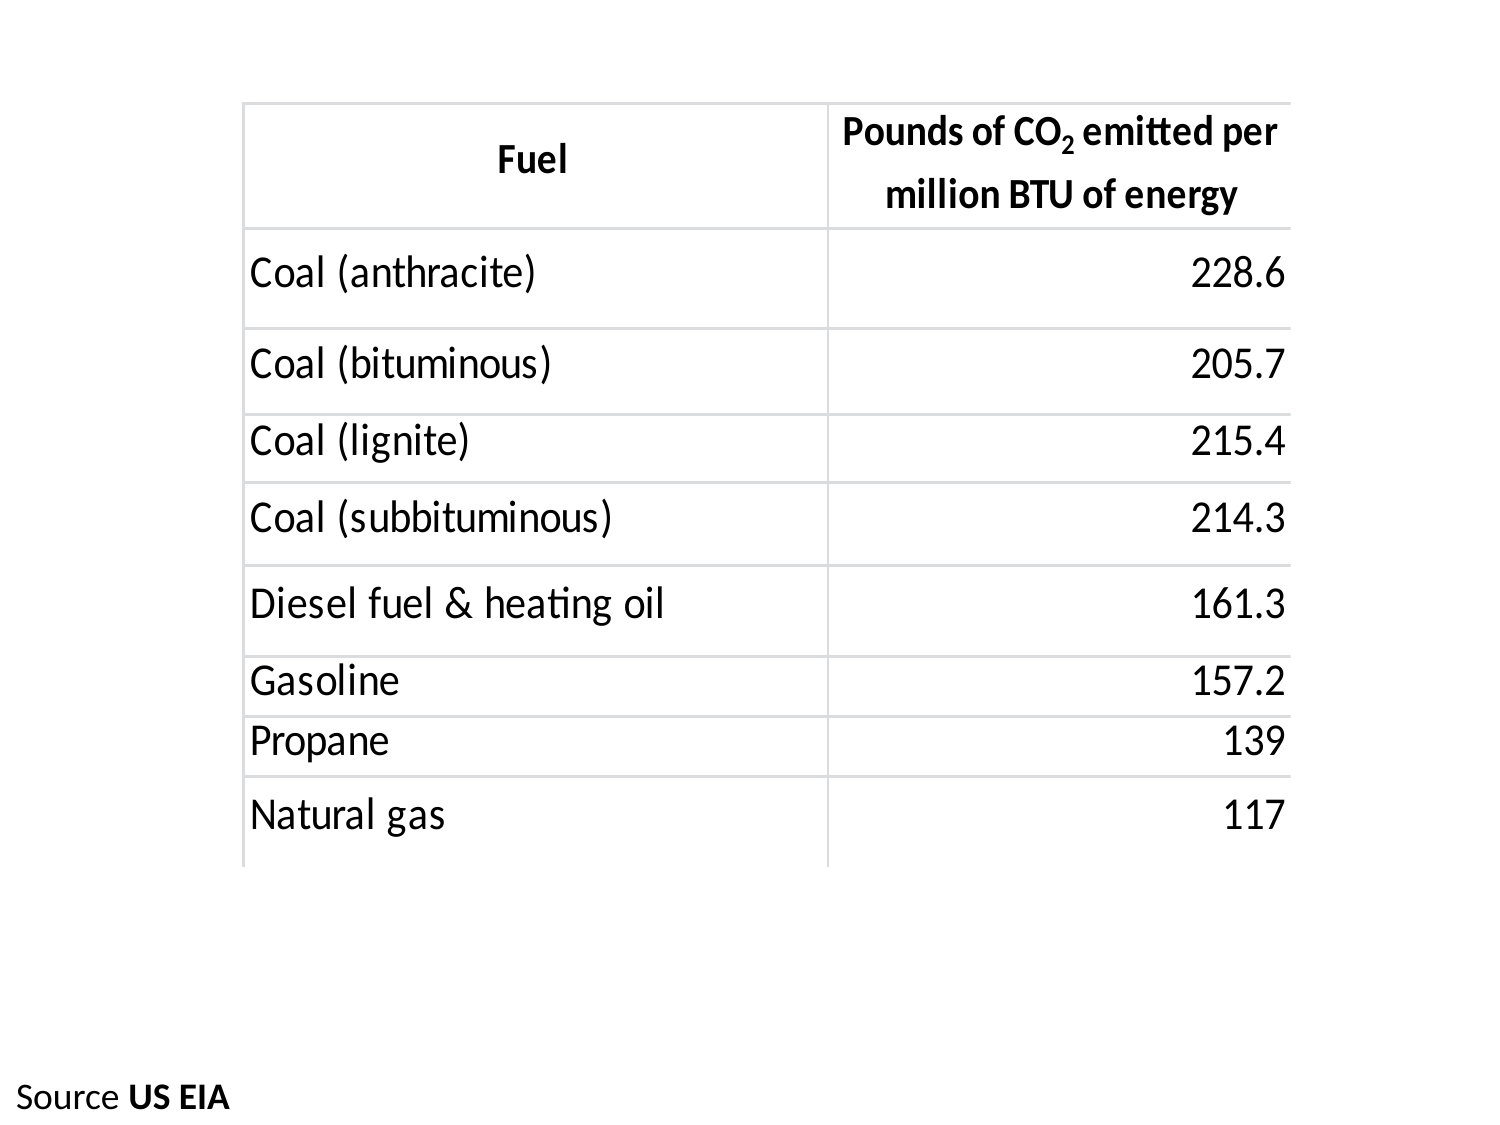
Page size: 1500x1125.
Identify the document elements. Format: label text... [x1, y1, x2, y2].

picture [241, 101, 1294, 870]
text_box Source US EIA [1, 1064, 245, 1125]
